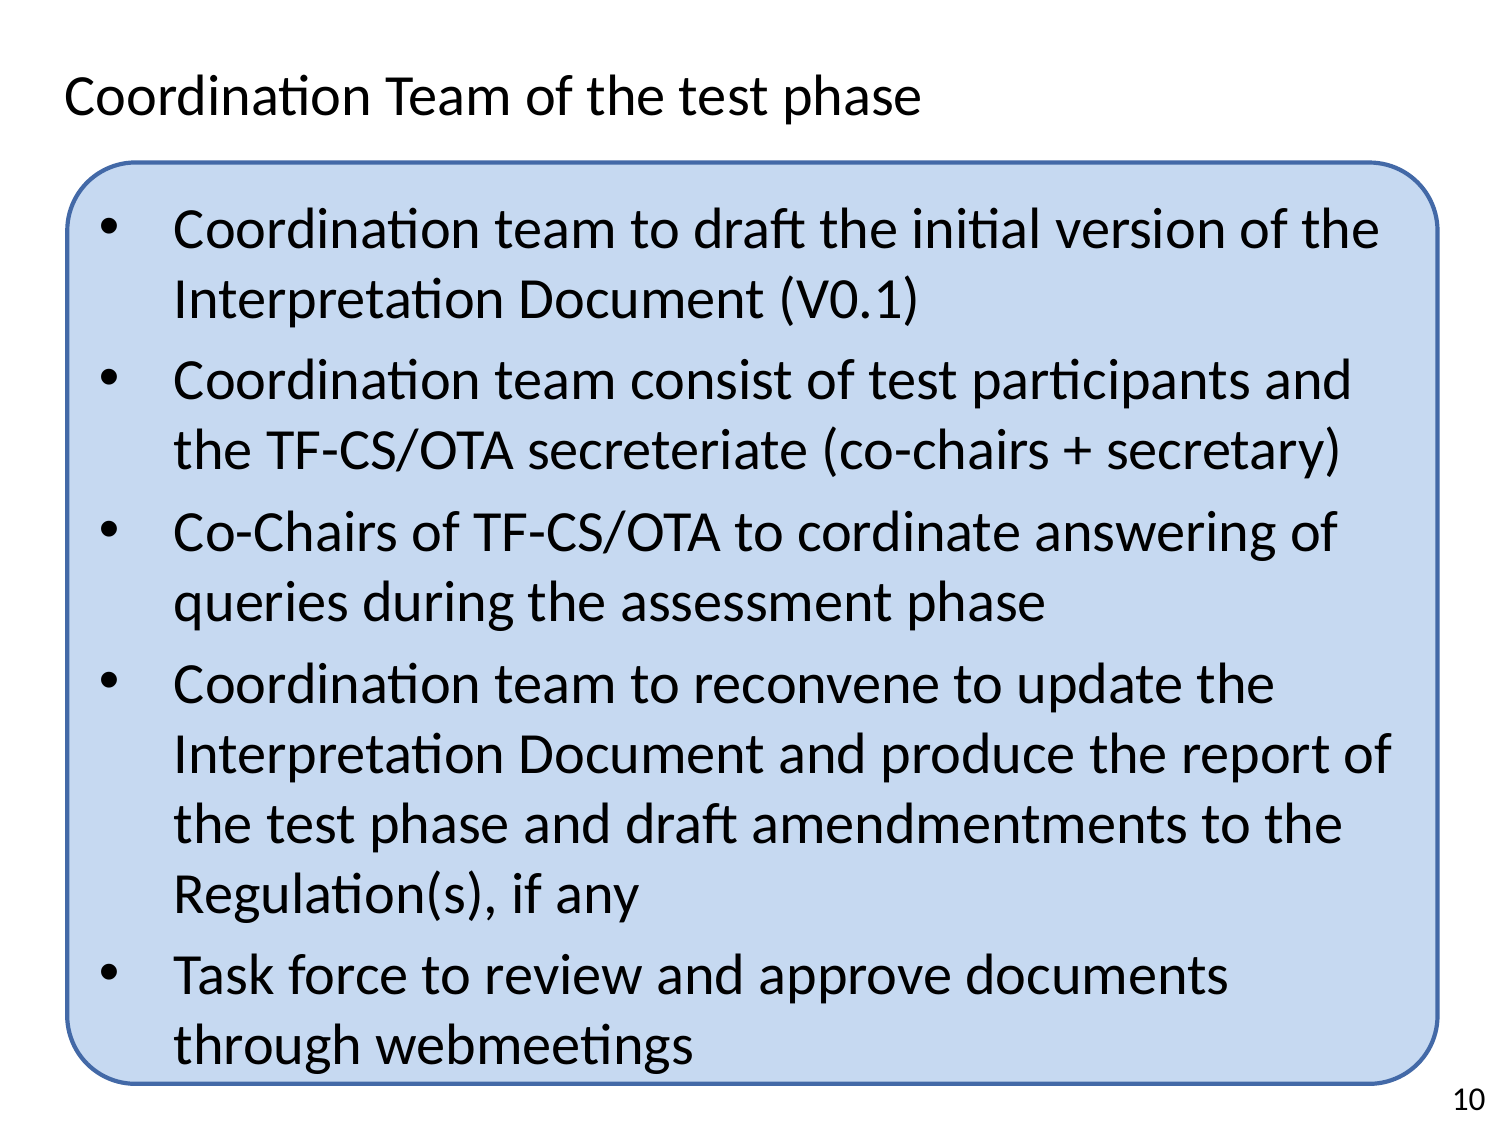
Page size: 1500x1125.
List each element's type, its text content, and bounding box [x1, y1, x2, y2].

text_box Coordination team to draft the initial version of the Interpretation Document (V0.1) Coordination team consist of test participants and the TF-CS/OTA secreteriate (co-chairs + secretary) Co-Chairs of TF-CS/OTA to cordinate answering of queries during the assessment phase Coordination team to reconvene to update the Interpretation Document and produce the report of the test phase and draft amendmentments to the Regulation(s), if any Task force to review and approve documents through webmeetings [65, 160, 1440, 1086]
text_box Coordination Team of the test phase [50, 50, 1425, 135]
